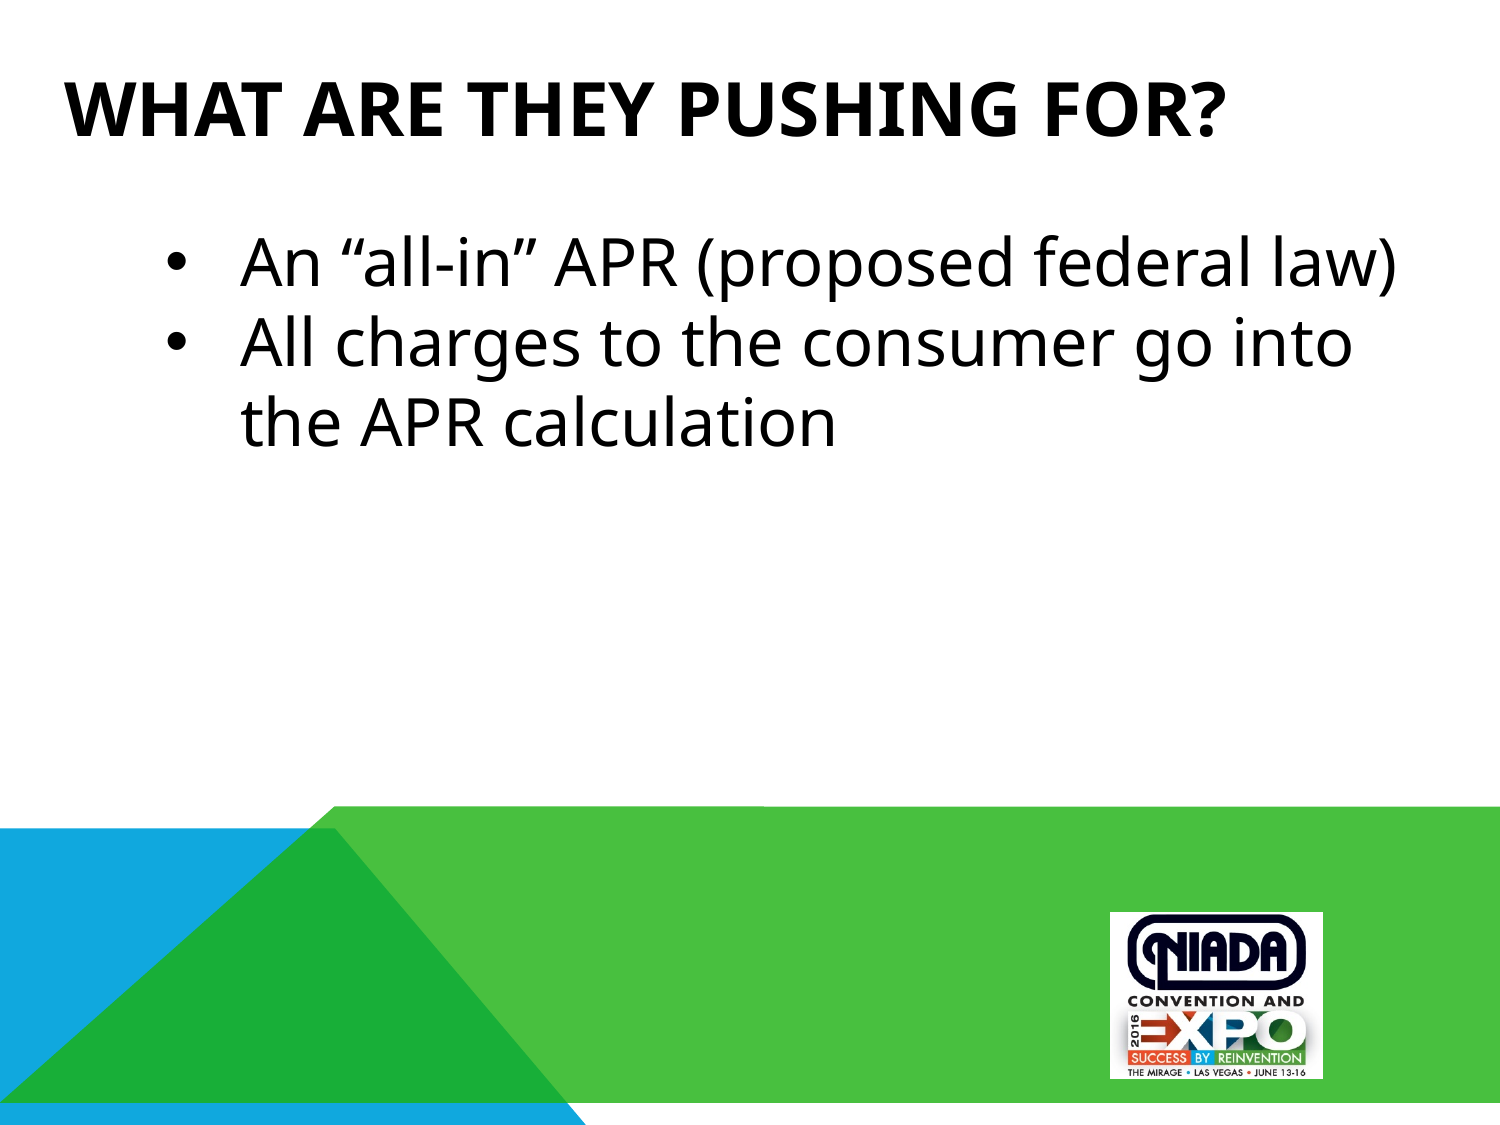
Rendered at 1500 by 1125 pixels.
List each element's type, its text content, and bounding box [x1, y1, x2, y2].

text_box An “all-in” APR (proposed federal law) All charges to the consumer go into the APR calculation [74, 212, 1425, 1000]
picture [1110, 1000, 1323, 1079]
title What are they pushing for? [49, 37, 1500, 175]
